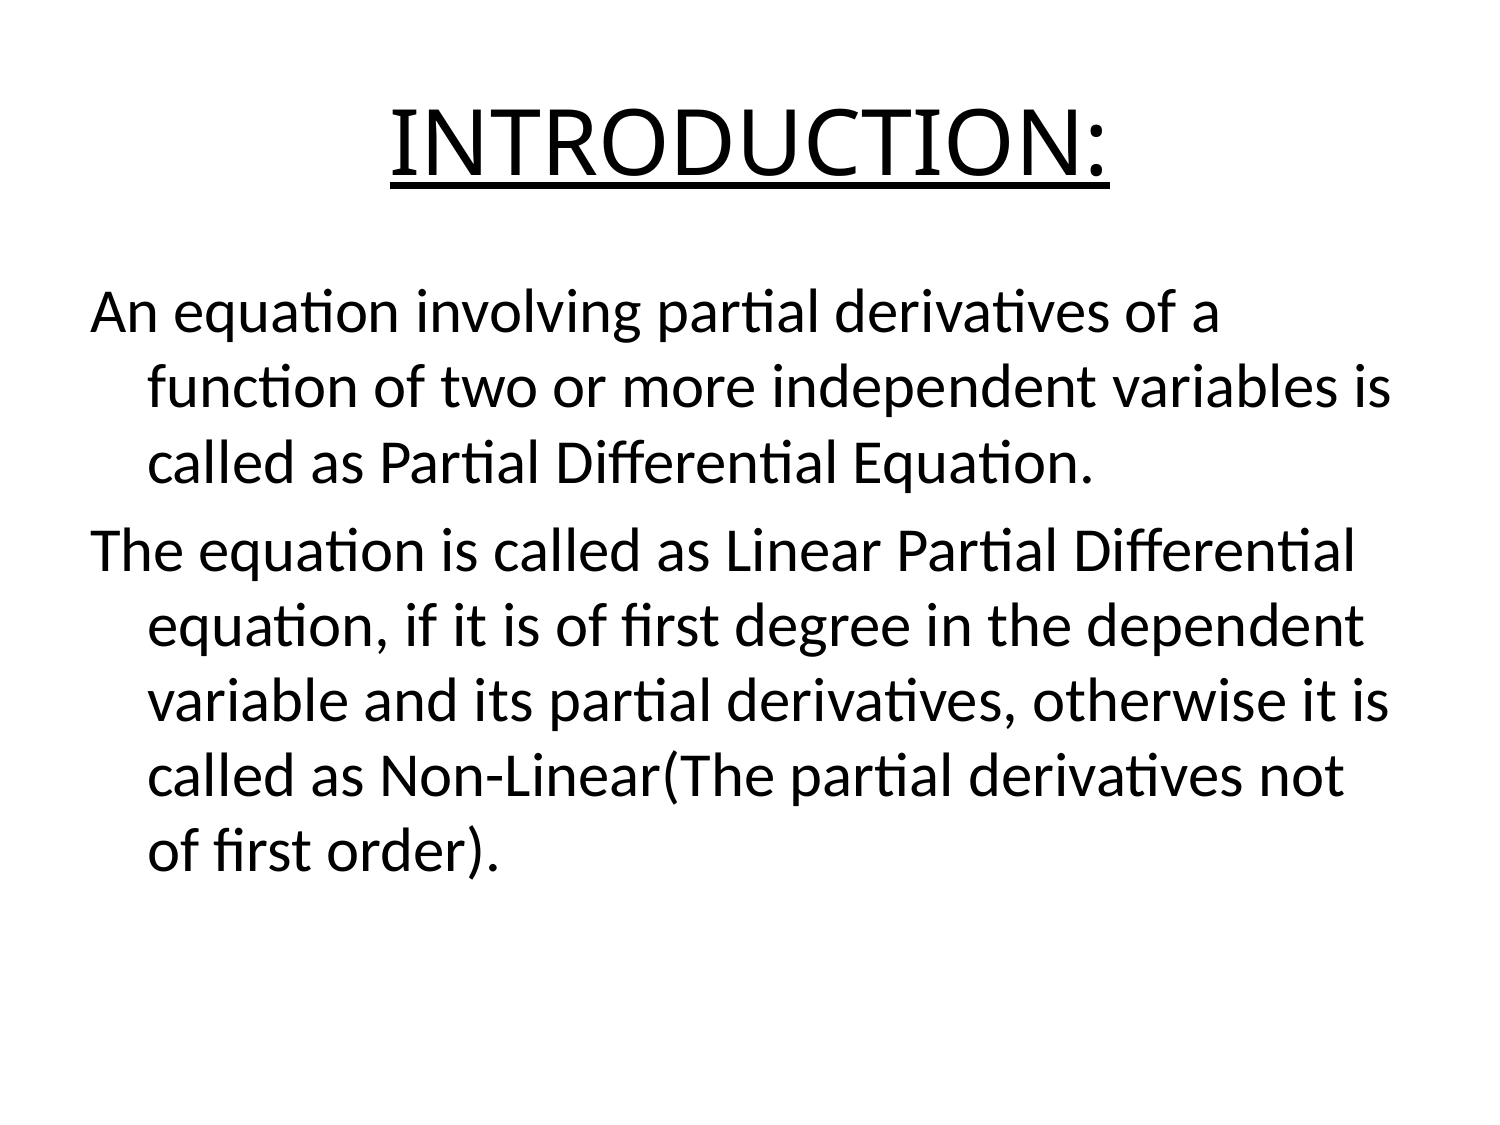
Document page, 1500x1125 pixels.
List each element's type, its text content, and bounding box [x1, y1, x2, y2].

list An equation involving partial derivatives of a function of two or more independent variables is called as Partial Differential Equation. The equation is called as Linear Partial Differential equation, if it is of first degree in the dependent variable and its partial derivatives, otherwise it is called as Non-Linear(The partial derivatives not of first order). [75, 262, 1425, 1005]
title INTRODUCTION: [75, 45, 1425, 233]
